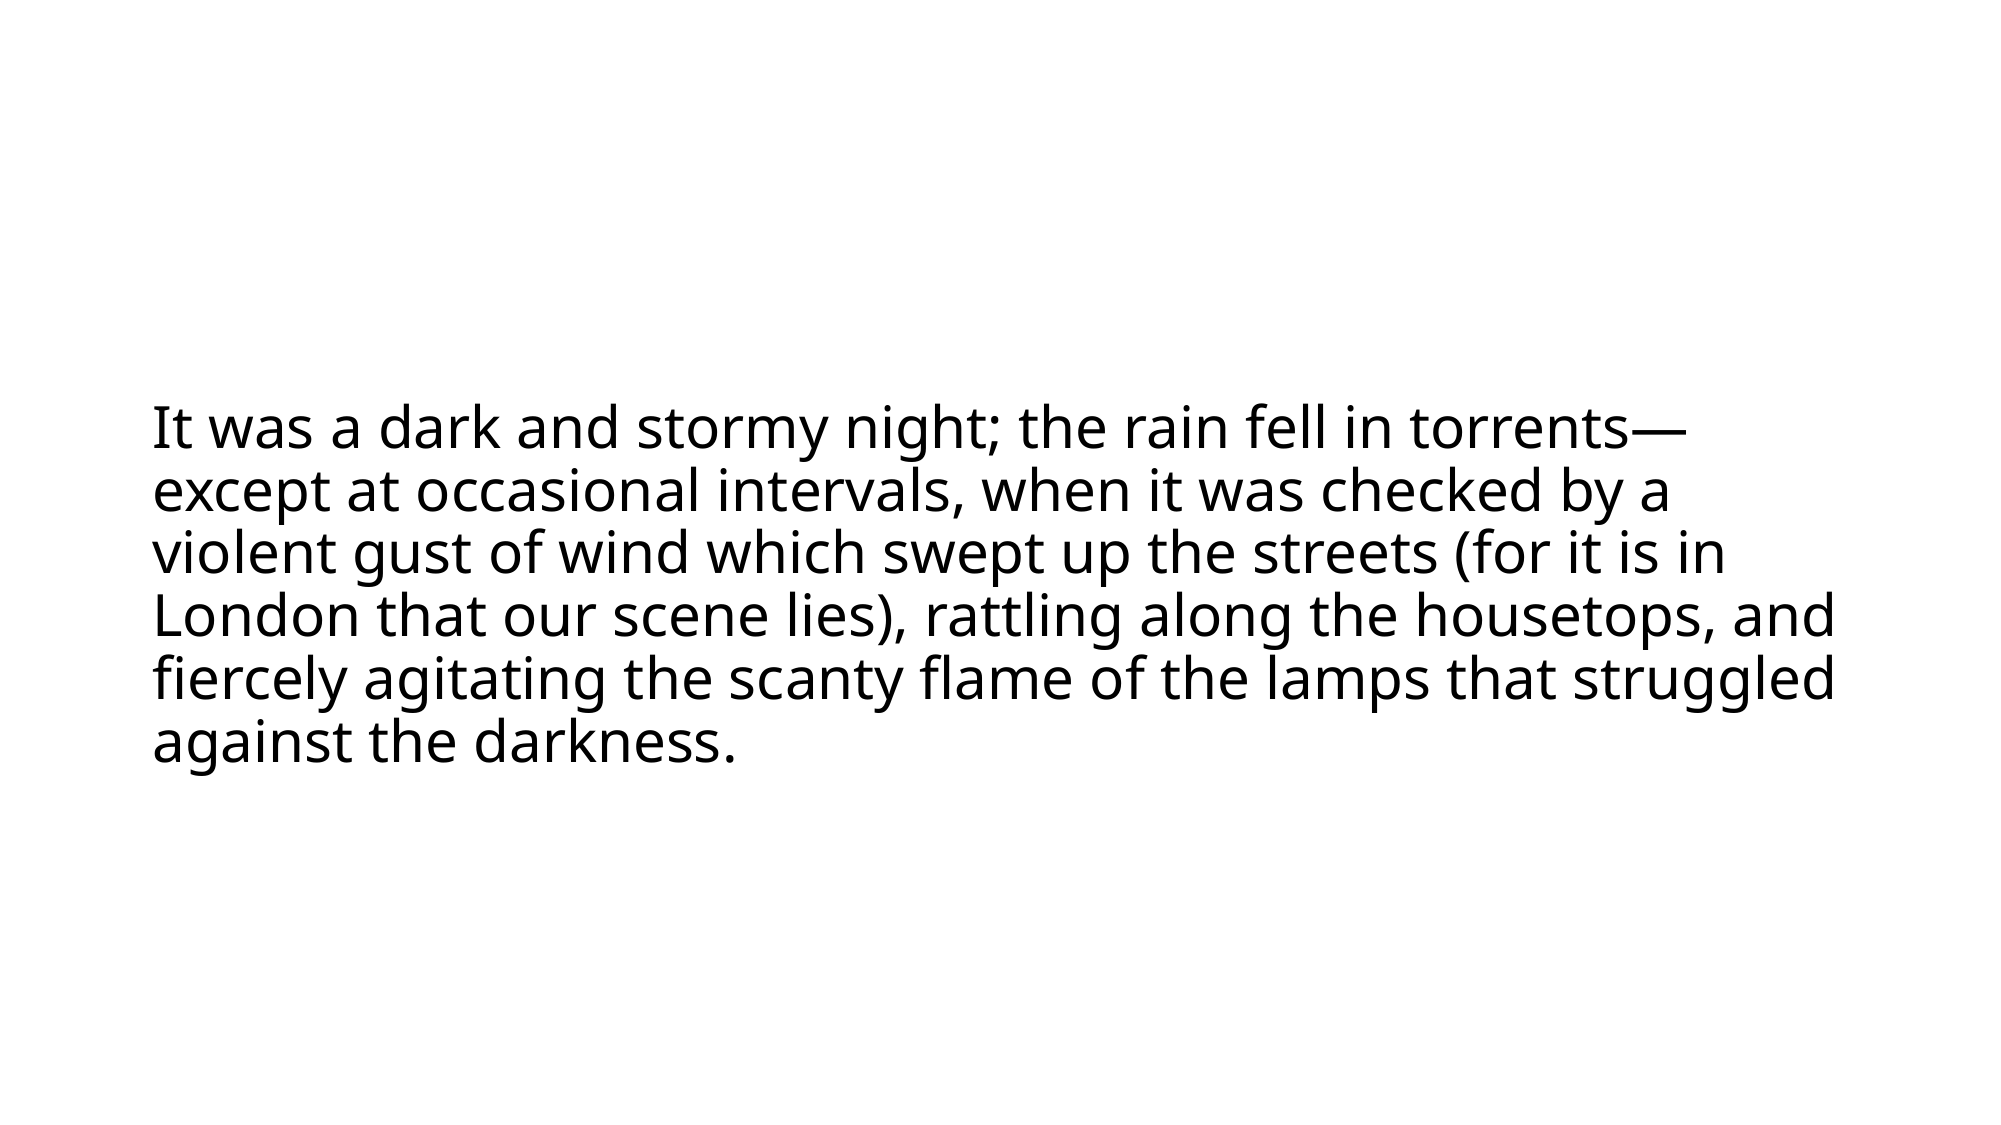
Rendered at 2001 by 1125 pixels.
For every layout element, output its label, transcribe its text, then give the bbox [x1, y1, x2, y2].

list It was a dark and stormy night; the rain fell in torrents—except at occasional intervals, when it was checked by a violent gust of wind which swept up the streets (for it is in London that our scene lies), rattling along the housetops, and fiercely agitating the scanty flame of the lamps that struggled against the darkness. [137, 299, 1863, 1014]
